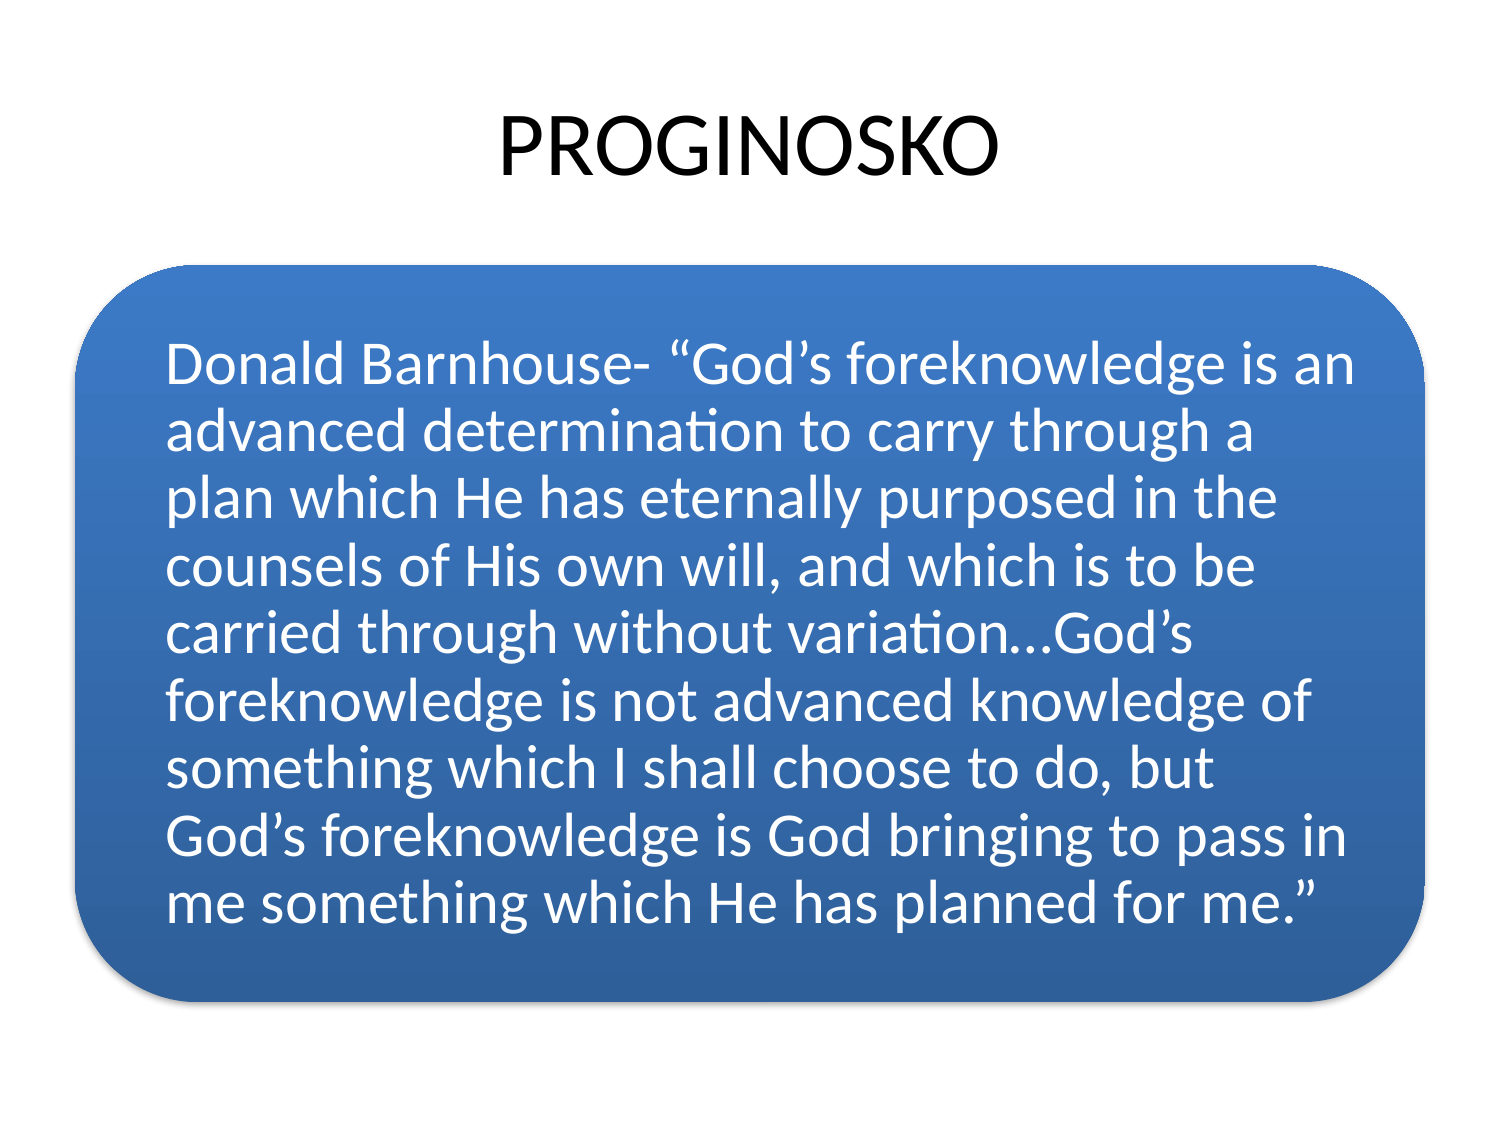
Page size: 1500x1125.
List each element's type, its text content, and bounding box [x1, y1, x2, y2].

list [74, 262, 1426, 1006]
title PROGINOSKO [75, 45, 1425, 233]
